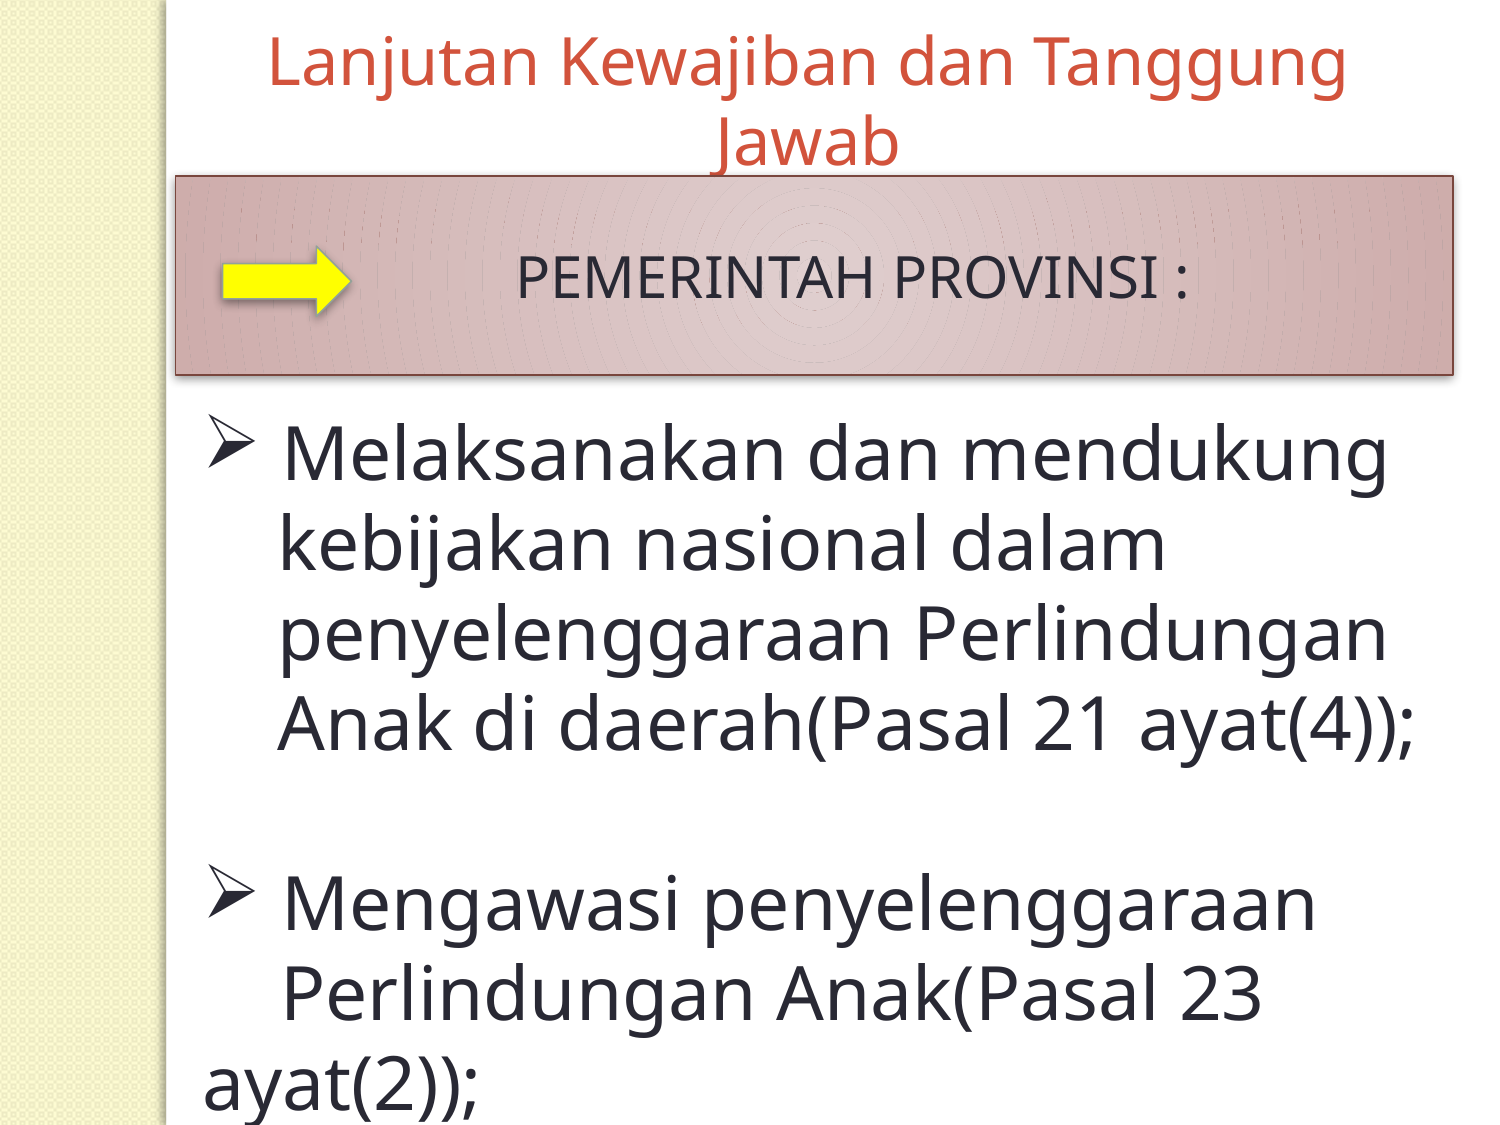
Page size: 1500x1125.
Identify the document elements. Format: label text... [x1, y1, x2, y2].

text_box [221, 245, 353, 318]
text_box PEMERINTAH PROVINSI : [175, 175, 1454, 376]
text_box Lanjutan Kewajiban dan Tanggung Jawab Negara, Pemerintah, dan Pemerintah Daerah. [175, 11, 1442, 173]
text_box Melaksanakan dan mendukung kebijakan nasional dalam penyelenggaraan Perlindungan Anak di daerah(Pasal 21 ayat(4)); Mengawasi penyelenggaraan Perlindungan Anak(Pasal 23 ayat(2)); [187, 398, 1442, 1125]
